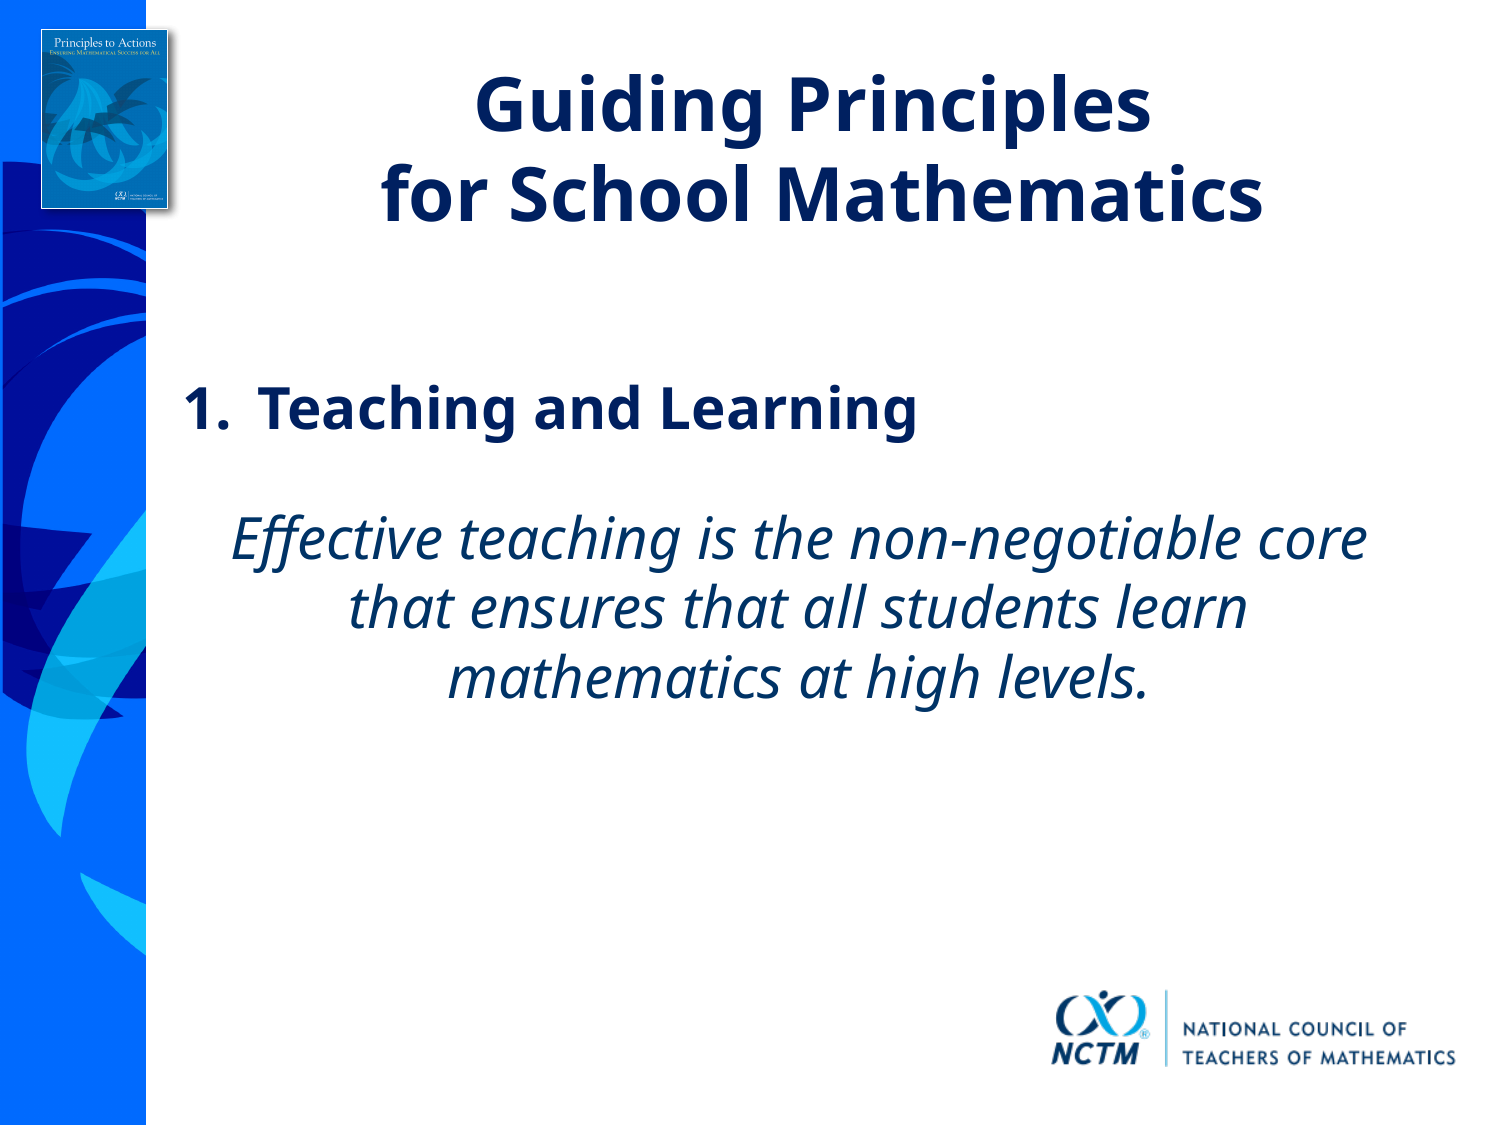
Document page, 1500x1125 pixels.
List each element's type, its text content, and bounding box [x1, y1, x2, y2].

text_box Guiding Principles for School Mathematics [151, 52, 1500, 240]
text_box Teaching and Learning Effective teaching is the non-negotiable core that ensures that all students learn mathematics at high levels. [167, 283, 1432, 971]
picture [0, 0, 168, 1125]
picture [1034, 969, 1474, 1085]
